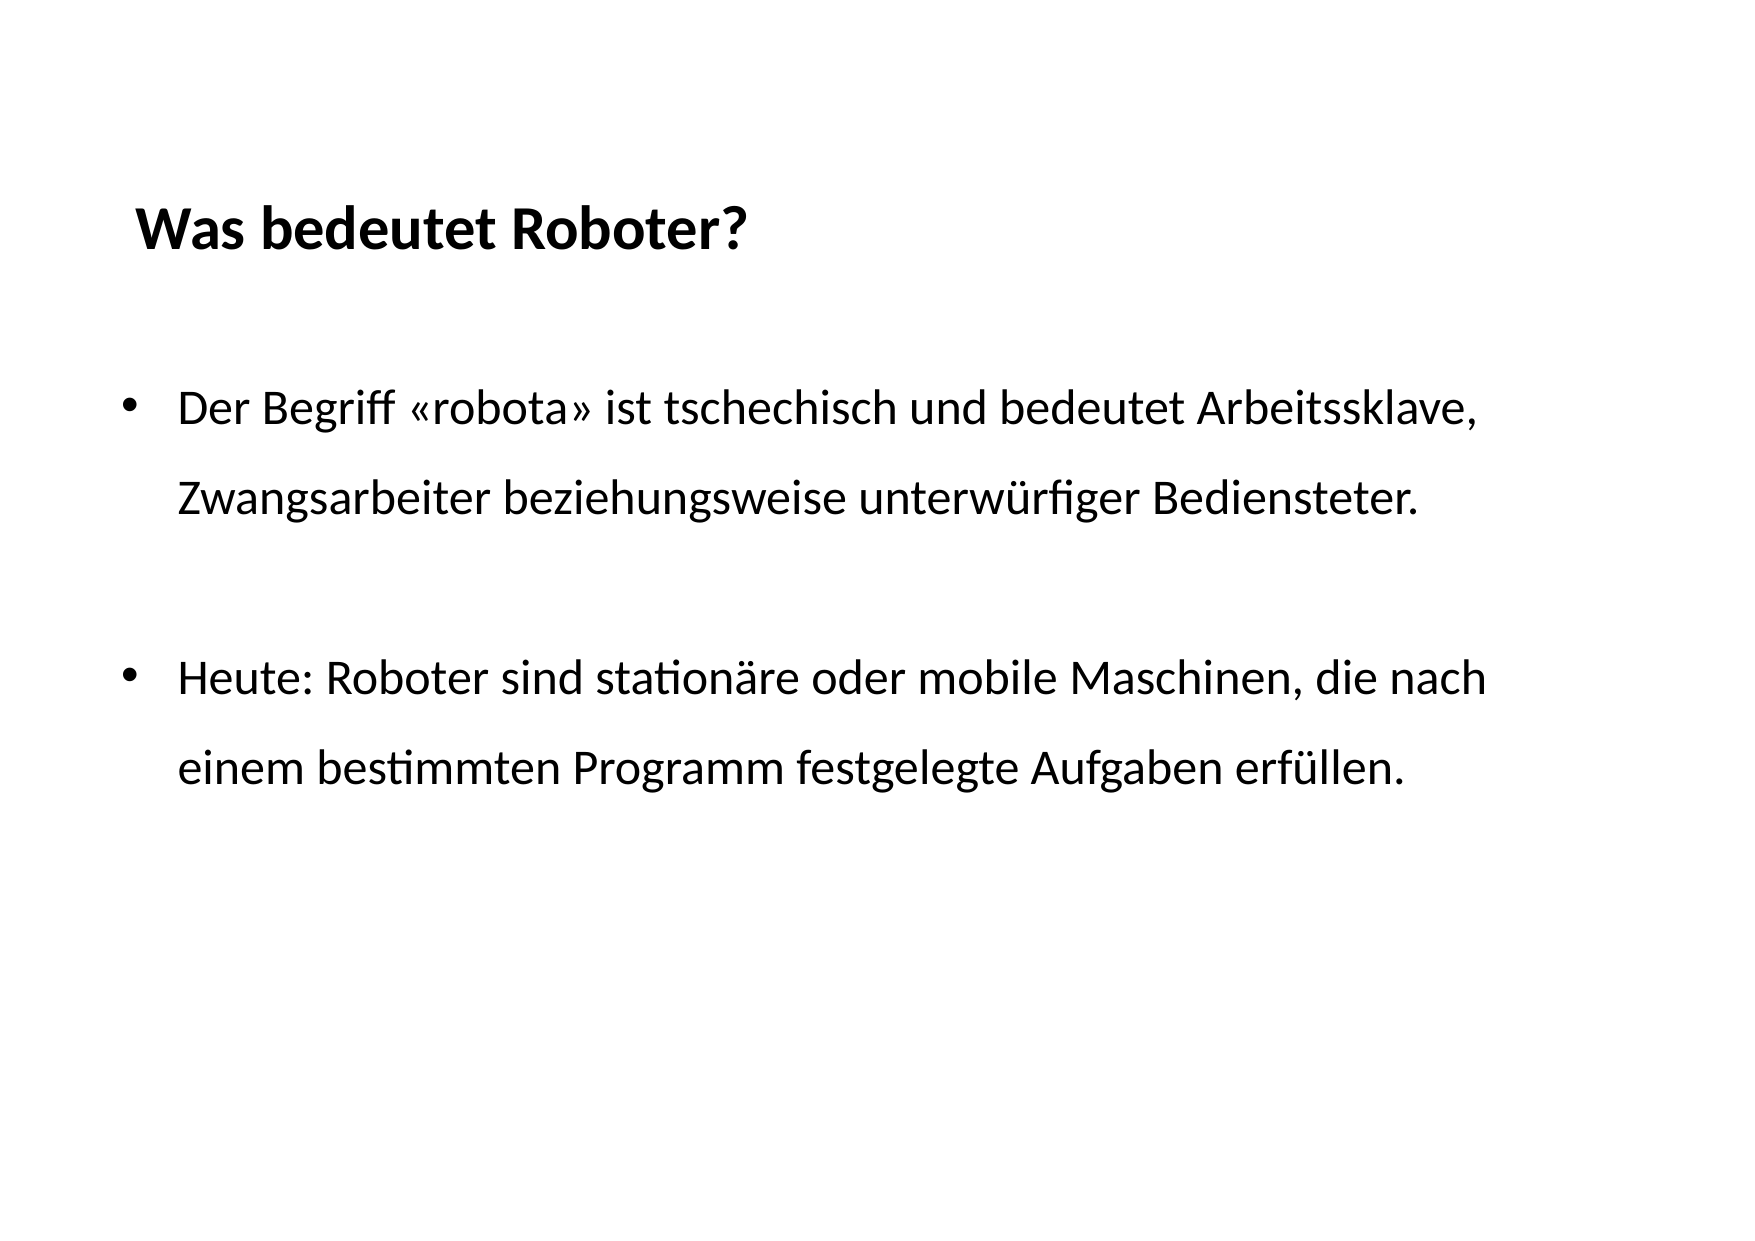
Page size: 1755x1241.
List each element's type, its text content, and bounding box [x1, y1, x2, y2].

text_box Der Begriff «robota» ist tschechisch und bedeutet Arbeitssklave, Zwangsarbeiter beziehungsweise unterwürfiger Bediensteter. Heute: Roboter sind stationäre oder mobile Maschinen, die nach einem bestimmten Programm festgelegte Aufgaben erfüllen. [121, 344, 1540, 1051]
title Was bedeutet Roboter? [121, 179, 1503, 308]
